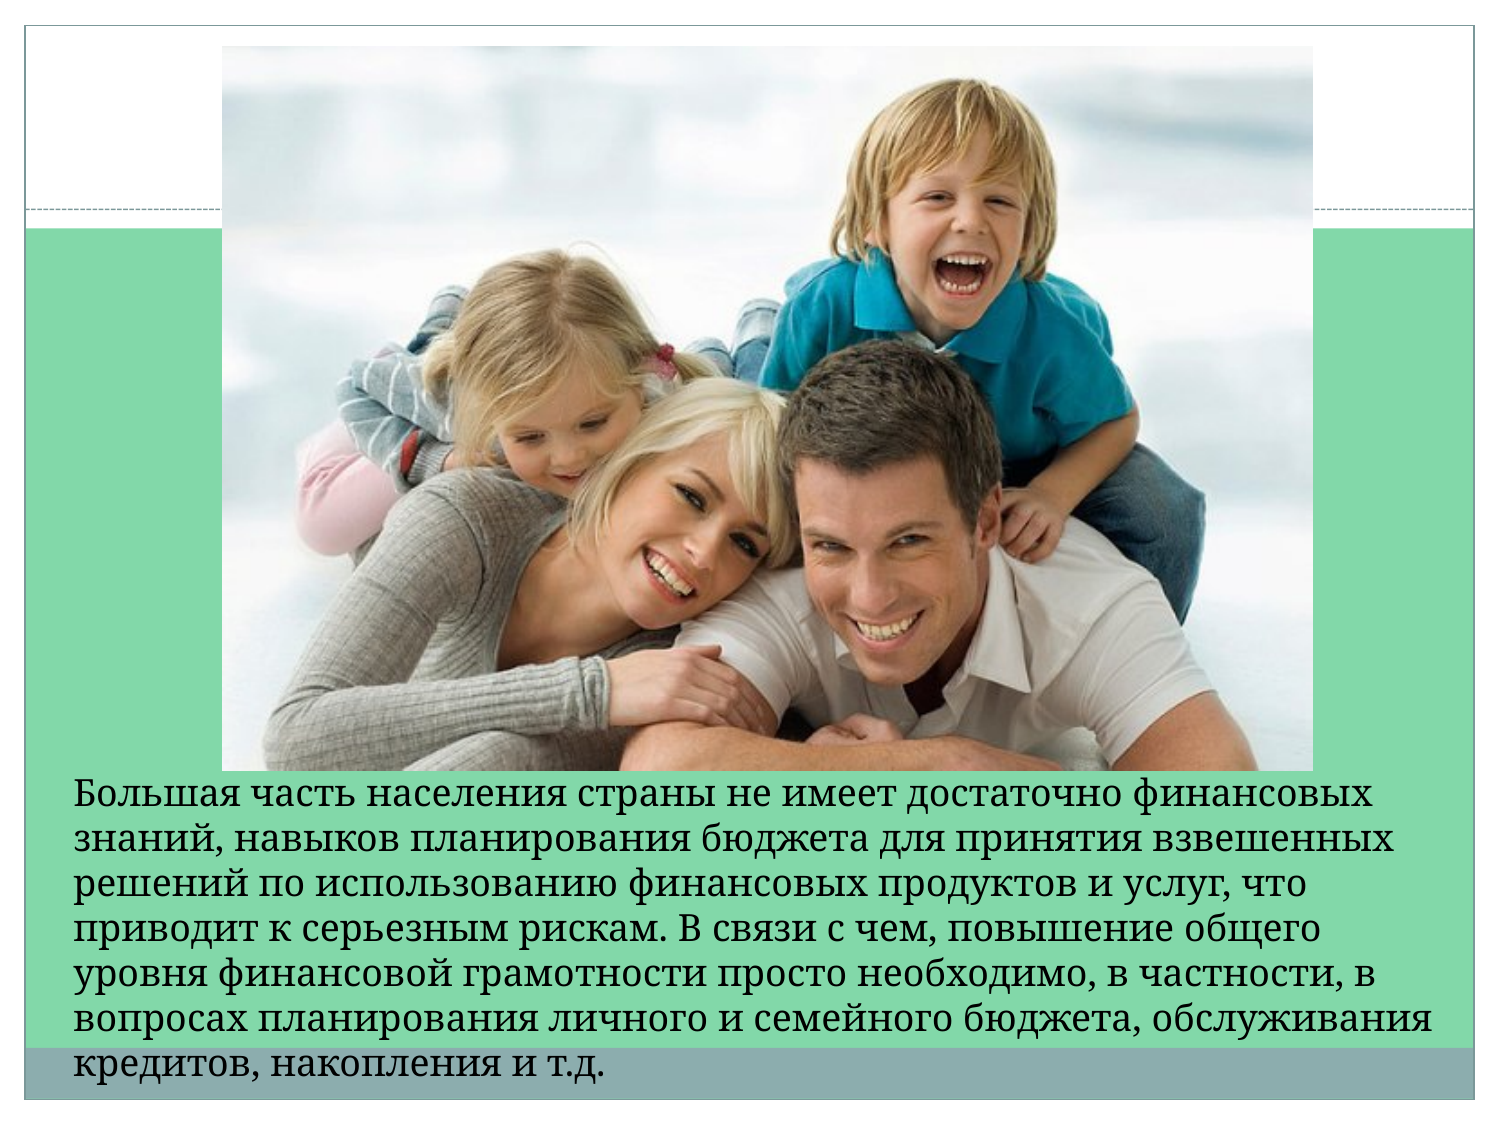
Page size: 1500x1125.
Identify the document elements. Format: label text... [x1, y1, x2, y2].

picture [222, 46, 1313, 771]
text_box Большая часть населения страны не имеет достаточно финансовых знаний, навыков планирования бюджета для принятия взвешенных решений по использованию финансовых продуктов и услуг, что приводит к серьезным рискам. В связи с чем, повышение общего уровня финансовой грамотности просто необходимо, в частности, в вопросах планирования личного и семейного бюджета, обслуживания кредитов, накопления и т.д. [58, 761, 1465, 1092]
